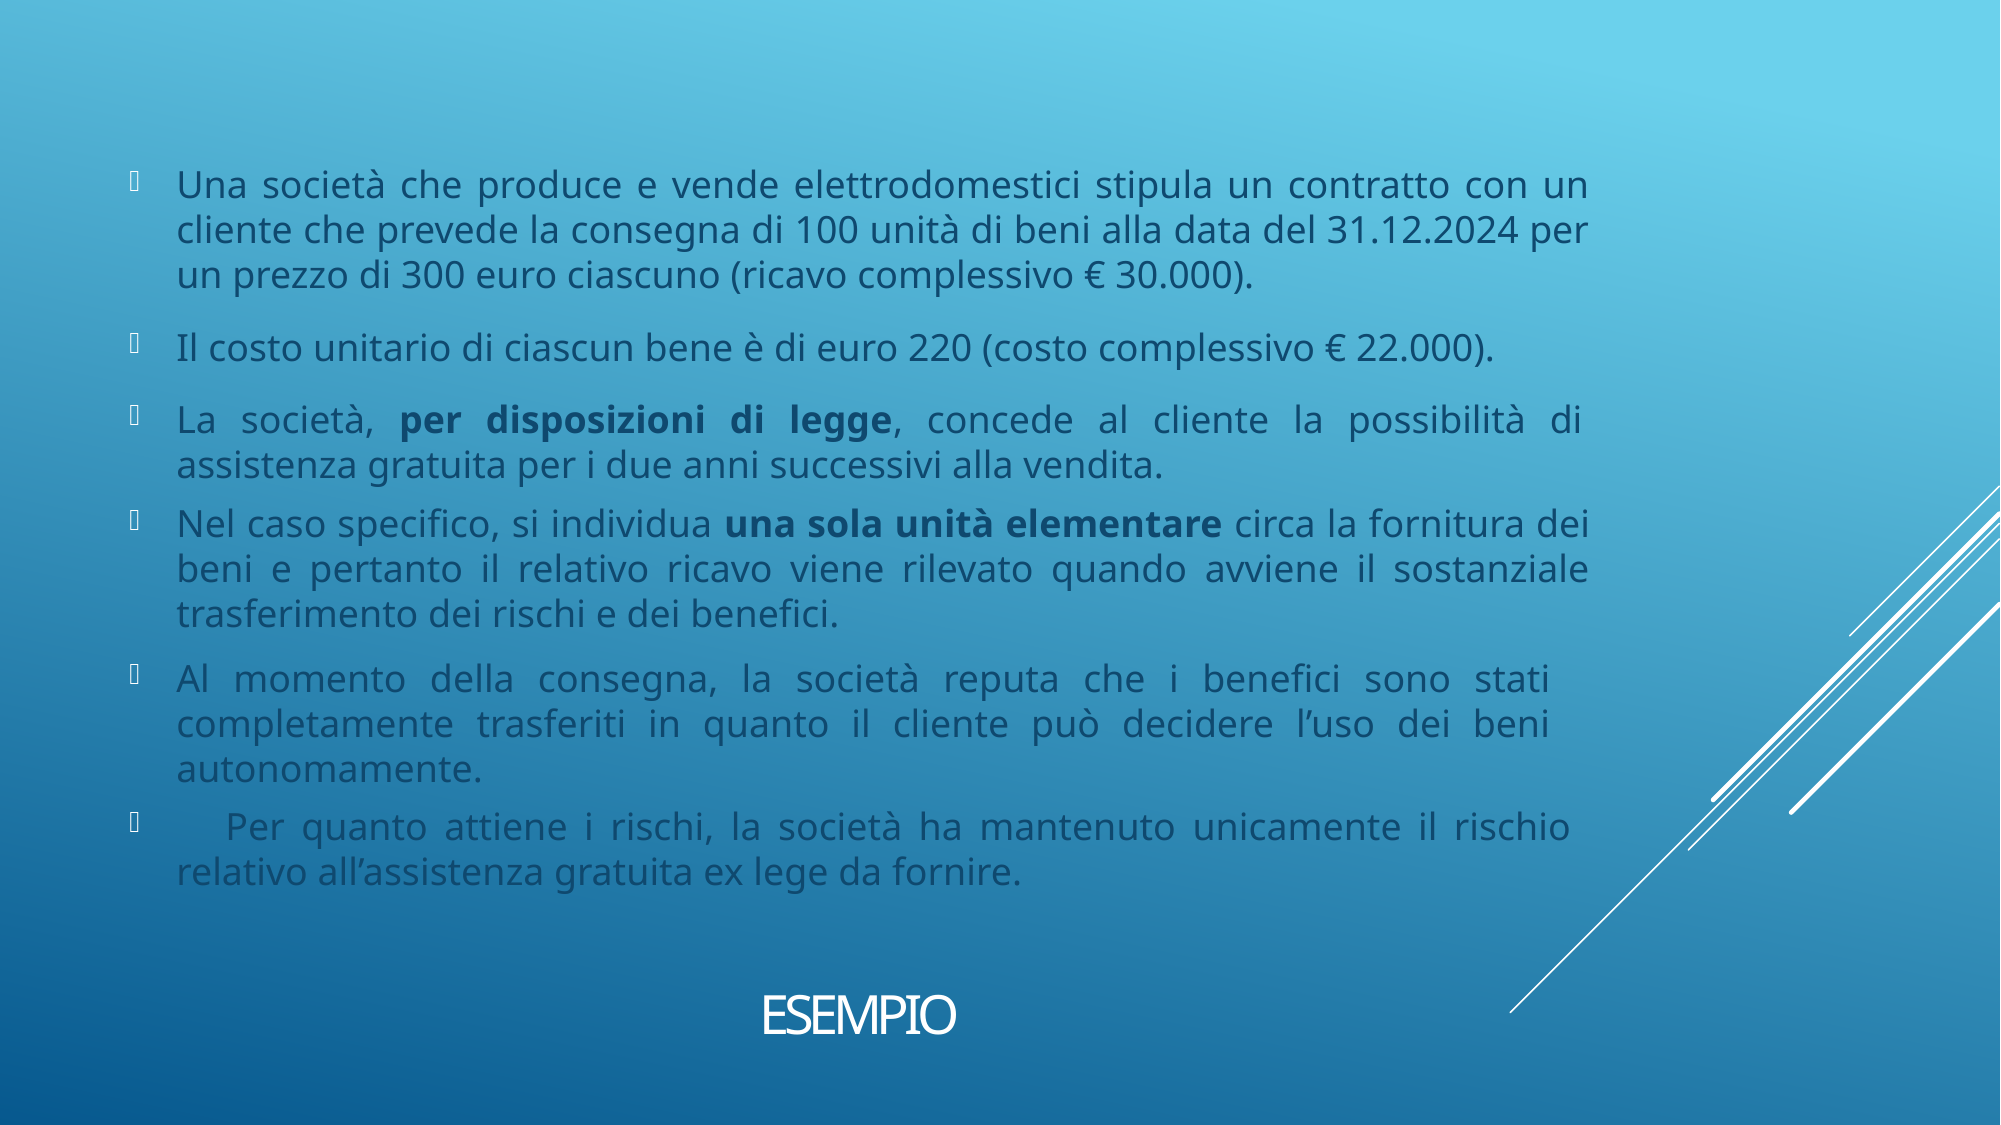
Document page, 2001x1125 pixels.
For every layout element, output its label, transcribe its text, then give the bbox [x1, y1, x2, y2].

list Una società che produce e vende elettrodomestici stipula un contratto con un cliente che prevede la consegna di 100 unità di beni alla data del 31.12.2024 per un prezzo di 300 euro ciascuno (ricavo complessivo € 30.000). Il costo unitario di ciascun bene è di euro 220 (costo complessivo € 22.000). La società, per disposizioni di legge, concede al cliente la possibilità di assistenza gratuita per i due anni successivi alla vendita. Nel caso specifico, si individua una sola unità elementare circa la fornitura dei beni e pertanto il relativo ricavo viene rilevato quando avviene il sostanziale trasferimento dei rischi e dei benefici. Al momento della consegna, la società reputa che i benefici sono stati completamente trasferiti in quanto il cliente può decidere l’uso dei beni autonomamente. Per quanto attiene i rischi, la società ha mantenuto unicamente il rischio relativo all’assistenza gratuita ex lege da fornire. [112, 112, 1607, 942]
title esempio [112, 985, 1607, 1040]
